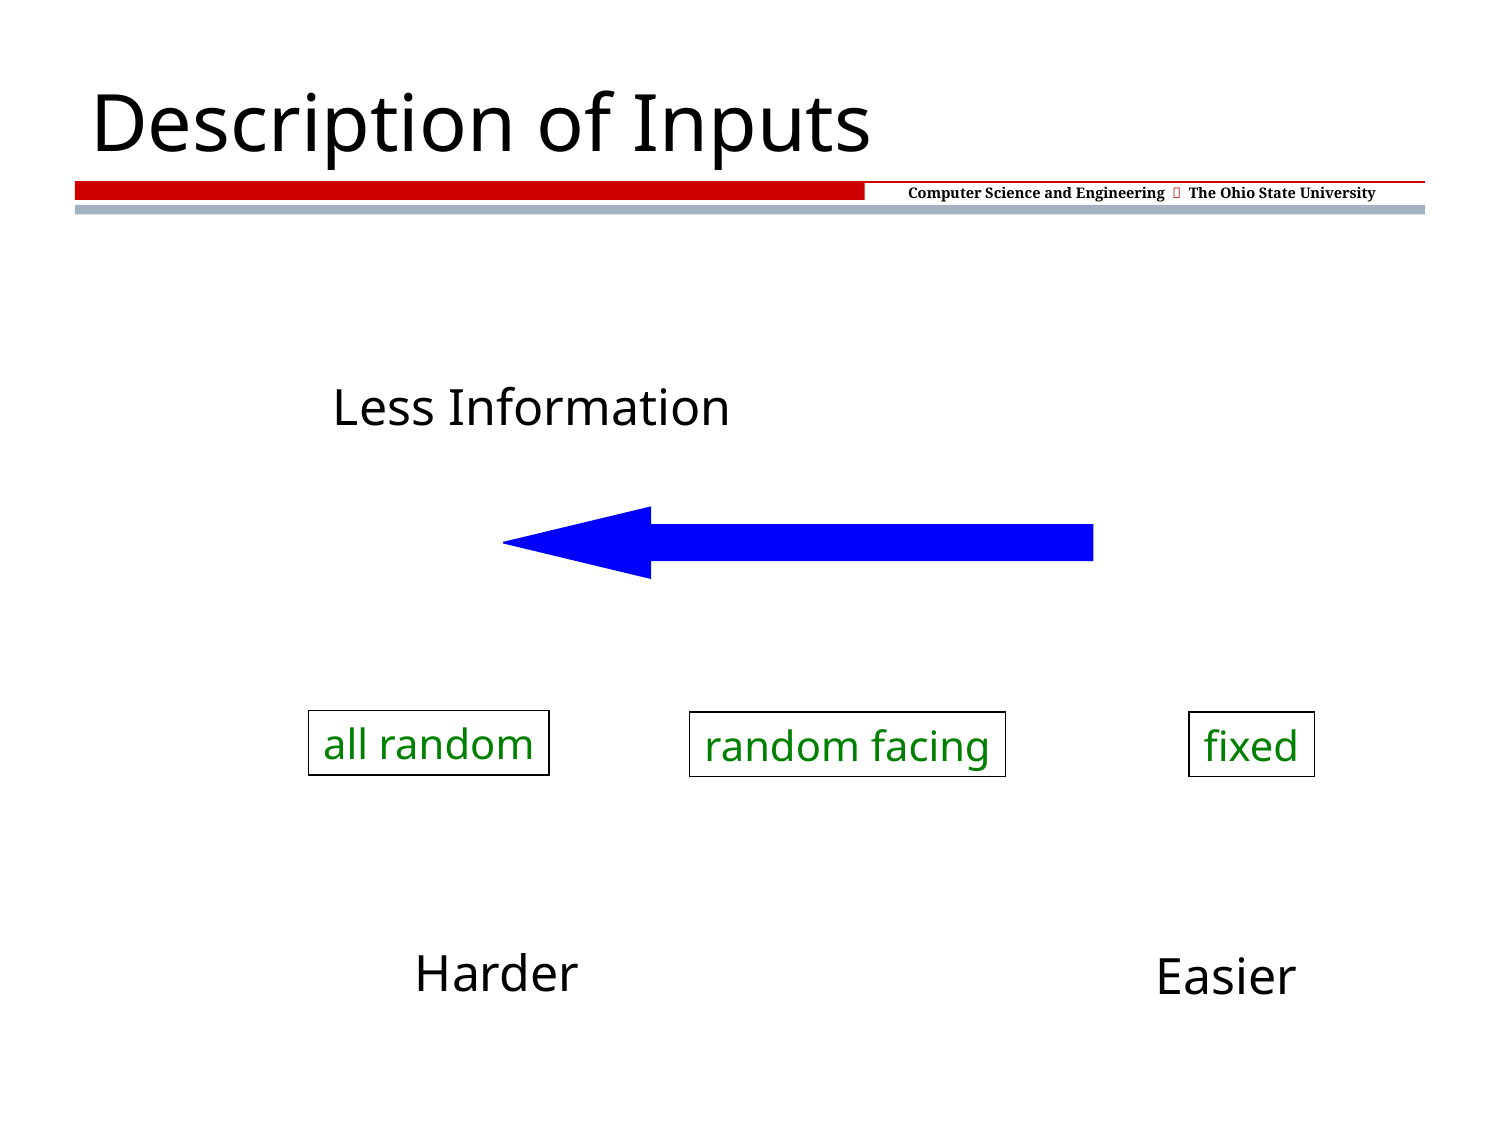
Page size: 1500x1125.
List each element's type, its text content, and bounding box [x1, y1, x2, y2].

text_box Harder [400, 934, 595, 1010]
text_box [503, 507, 1093, 579]
text_box fixed [1188, 711, 1315, 777]
title Description of Inputs [75, 37, 1425, 175]
text_box random facing [689, 711, 1006, 777]
text_box all random [308, 710, 550, 776]
text_box Less Information [318, 367, 747, 443]
text_box Easier [1140, 936, 1313, 1012]
